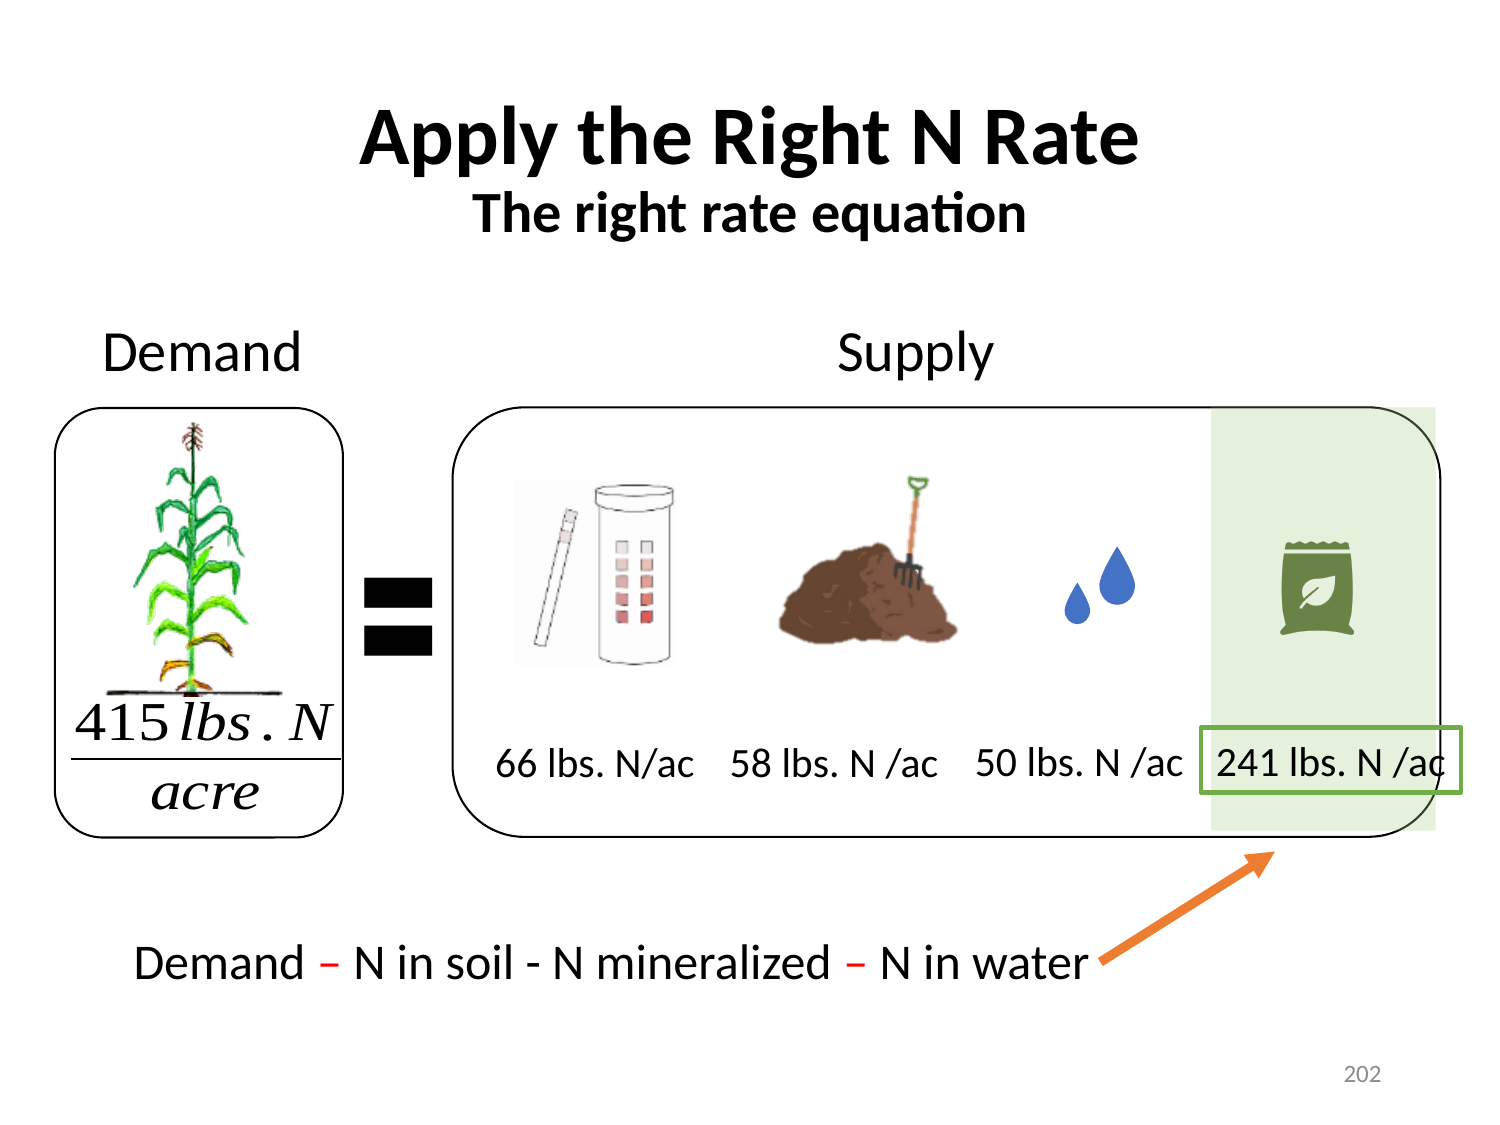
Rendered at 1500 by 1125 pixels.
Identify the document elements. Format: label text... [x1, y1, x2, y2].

text_box 66 lbs. N/ac [470, 728, 696, 793]
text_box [728, 441, 1388, 696]
text_box Demand – N in soil - N mineralized – N in water [118, 922, 1105, 997]
text_box [1436, 451, 1442, 727]
text_box 241 lbs. N /ac [1201, 727, 1461, 793]
picture [76, 415, 317, 697]
text_box Demand [87, 305, 318, 391]
slide_number 202 [1059, 1042, 1397, 1103]
picture [337, 557, 458, 677]
text_box 58 lbs. N /ac [696, 728, 972, 794]
text_box 50 lbs. N /ac [959, 727, 1199, 793]
text_box [1211, 793, 1436, 831]
text_box Supply [821, 305, 1011, 391]
text_box [1211, 407, 1436, 727]
title Apply the Right N Rate The right rate equation [103, 59, 1397, 278]
text_box [53, 406, 344, 839]
text_box [451, 406, 1400, 838]
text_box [1100, 851, 1275, 962]
picture [514, 463, 680, 681]
